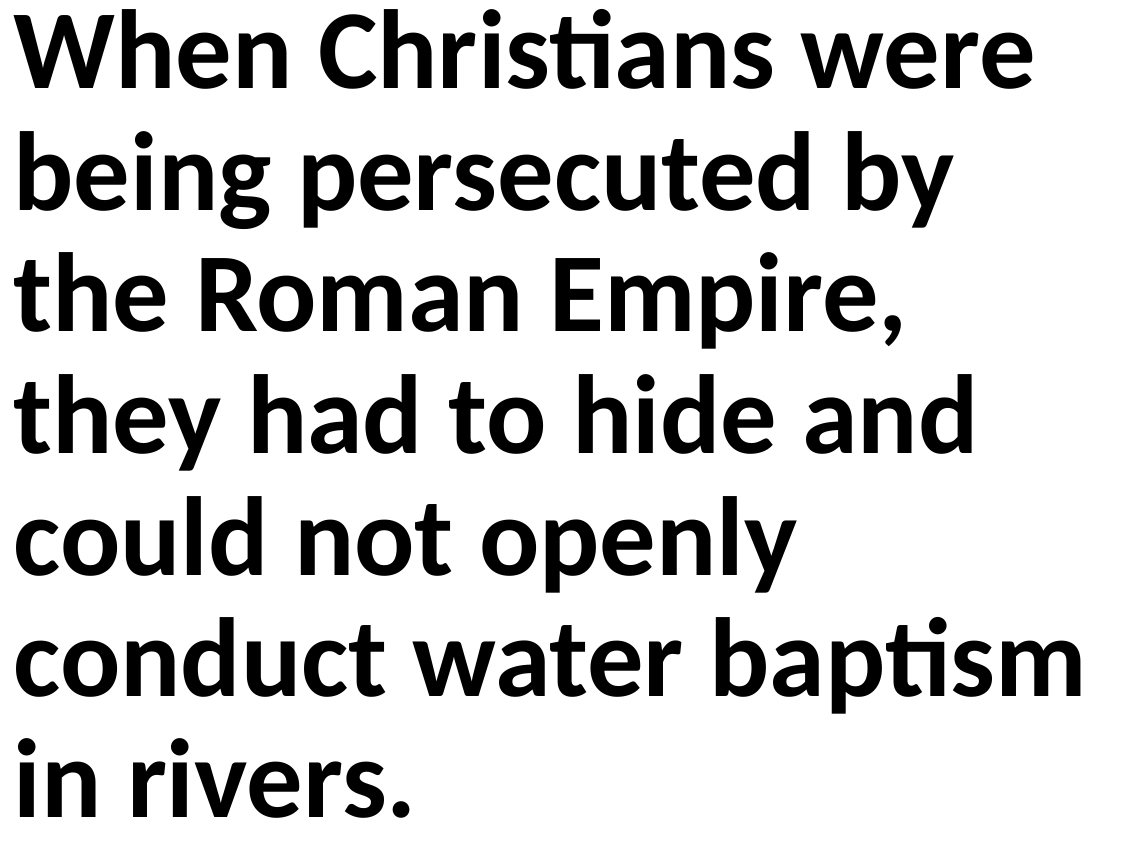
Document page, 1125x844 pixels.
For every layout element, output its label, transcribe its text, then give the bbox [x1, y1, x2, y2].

list When Christians were being persecuted by the Roman Empire, they had to hide and could not openly conduct water baptism in rivers. [0, 0, 1125, 685]
